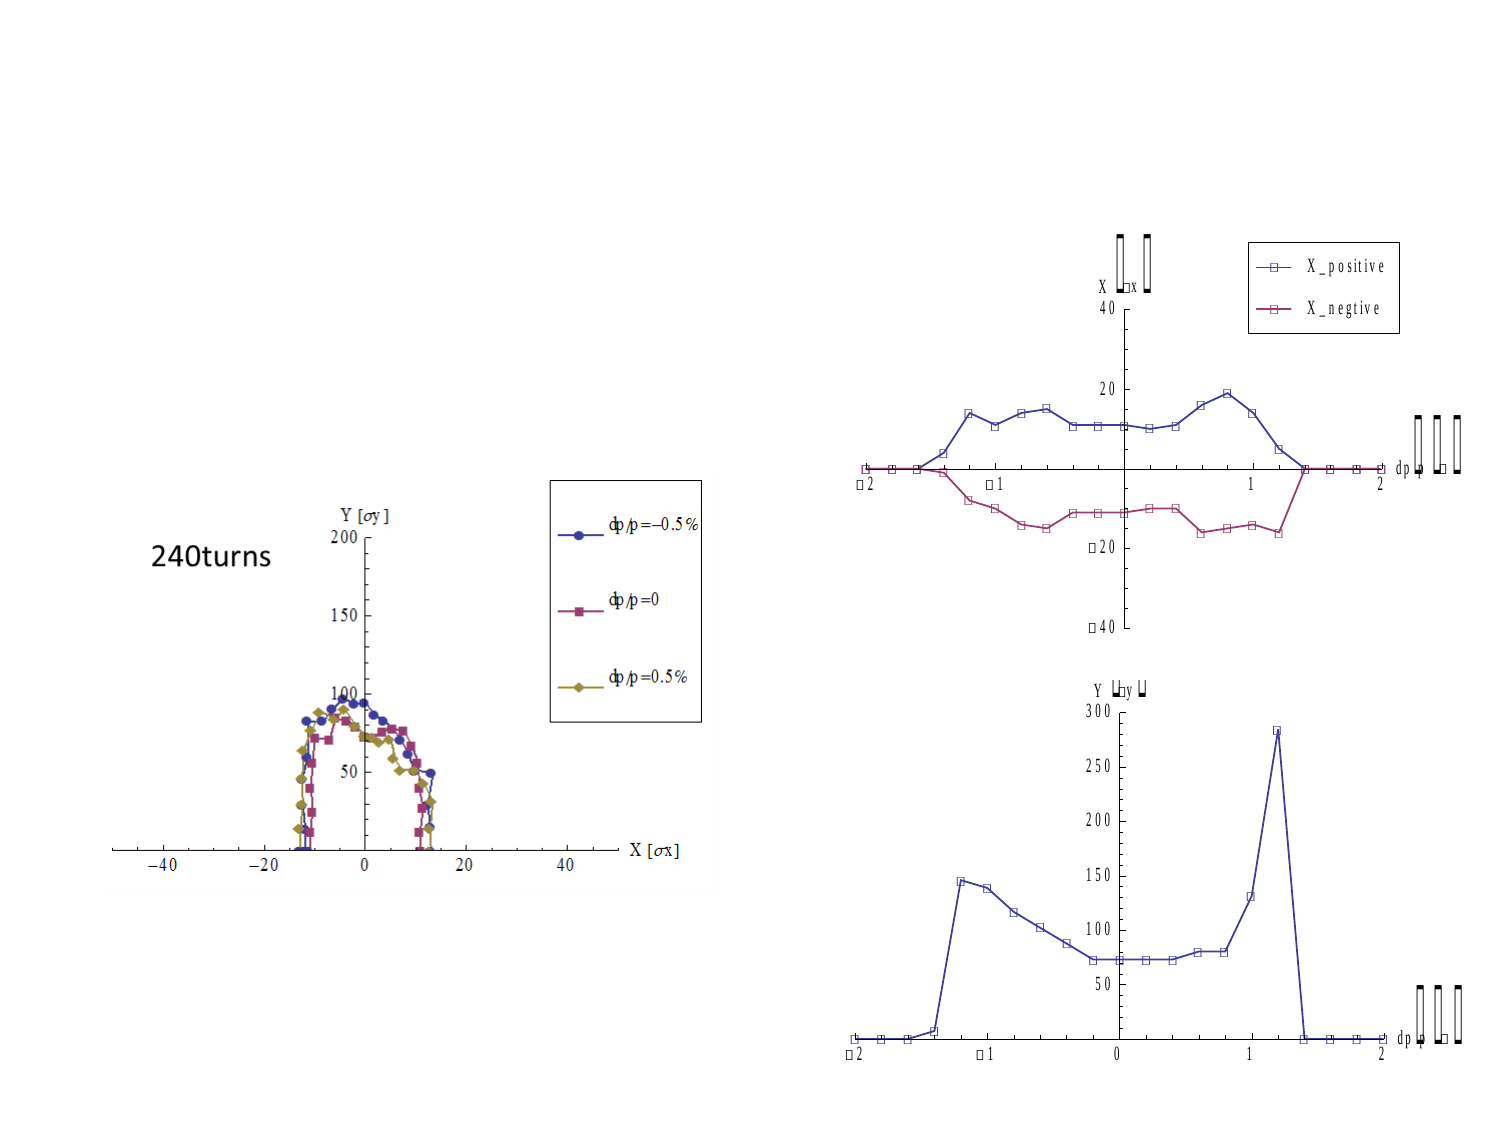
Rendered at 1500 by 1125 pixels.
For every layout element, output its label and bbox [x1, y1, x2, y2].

picture [844, 231, 1464, 656]
picture [844, 680, 1464, 1072]
picture [100, 467, 720, 894]
